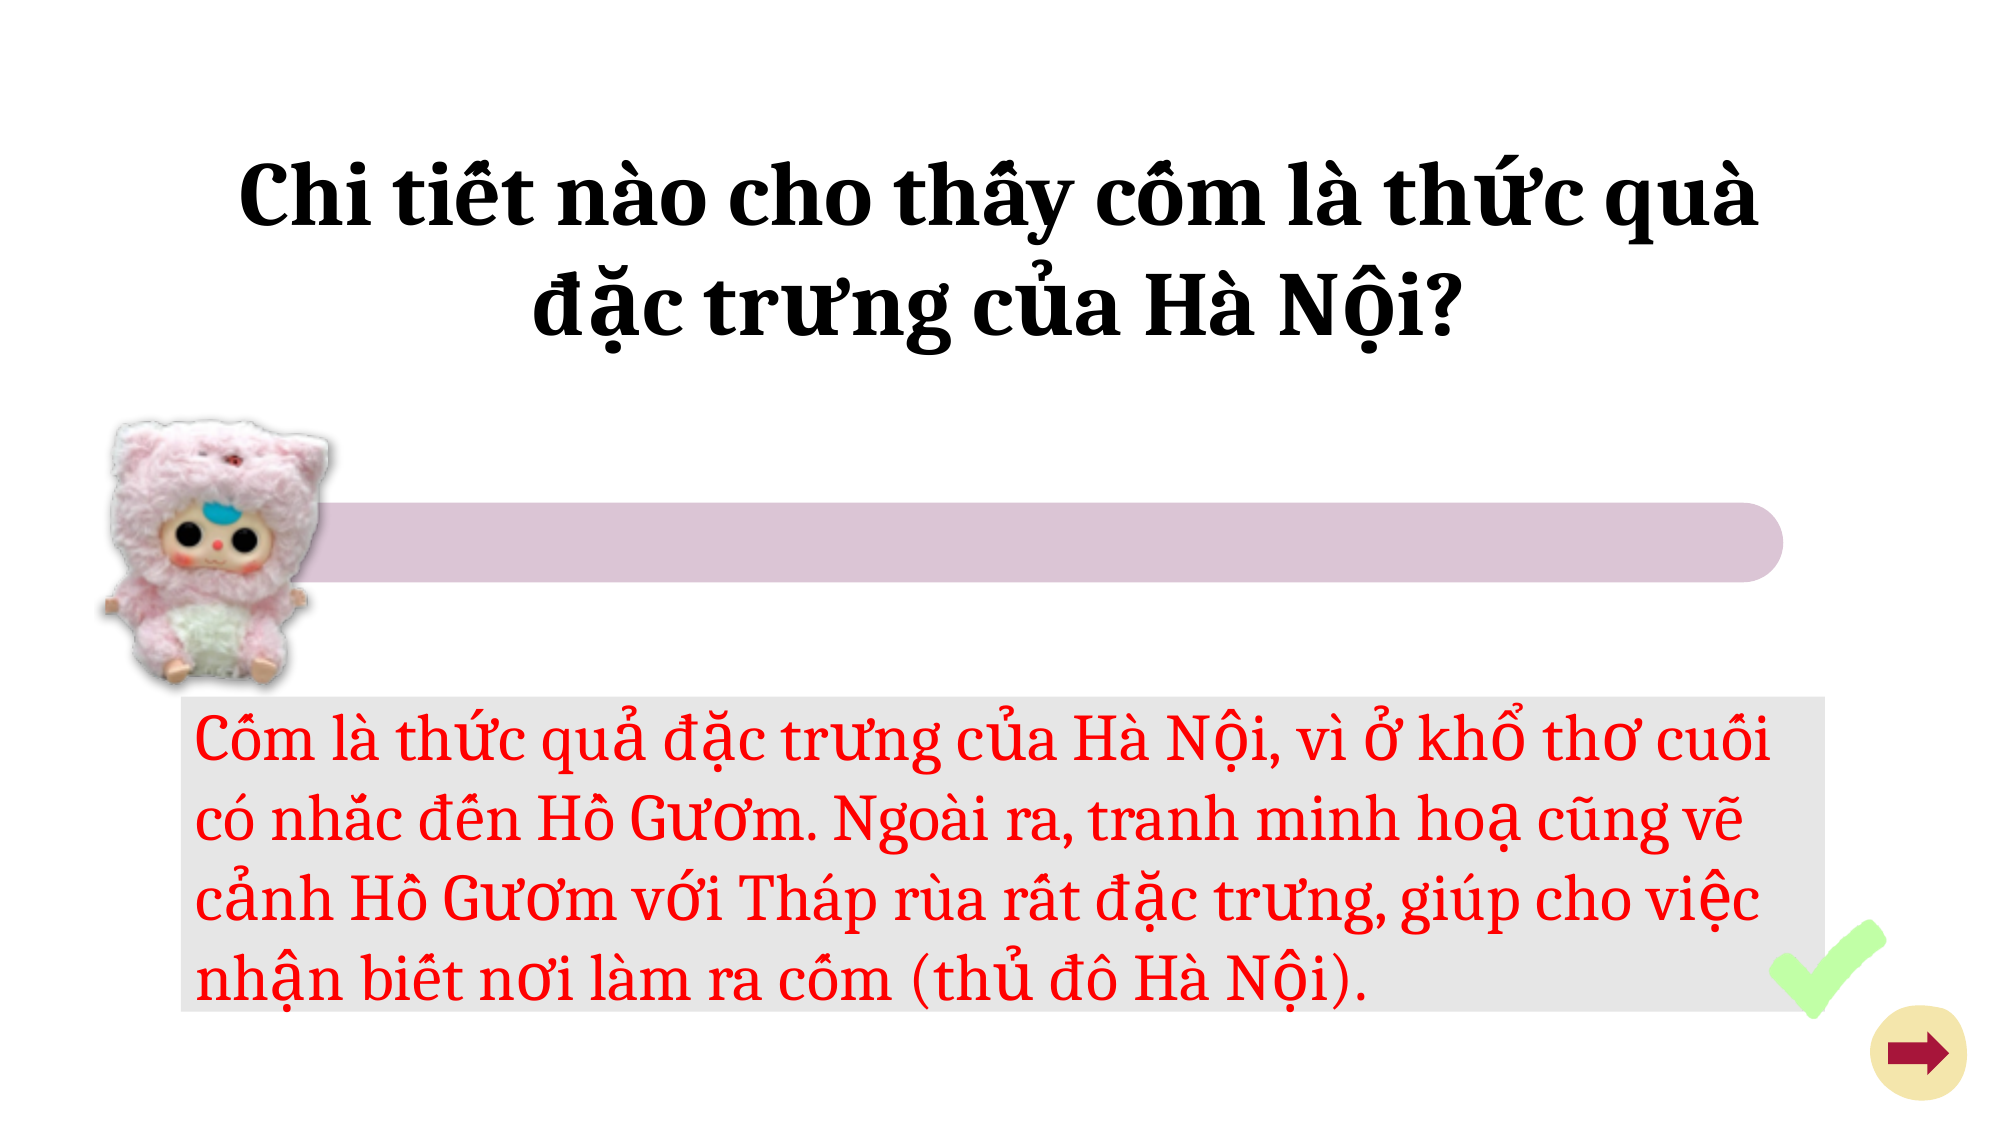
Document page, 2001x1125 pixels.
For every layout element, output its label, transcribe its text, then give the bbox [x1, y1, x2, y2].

text_box Chi tiết nào cho thấy cốm là thức quà đặc trưng của Hà Nội? [136, 112, 1864, 376]
picture [1761, 915, 1895, 1022]
text_box Cốm là thức quả đặc trưng của Hà Nội, vì ở khổ thơ cuối có nhắc đến Hồ Gươm. Ngoài ra, tranh minh hoạ cũng vẽ cảnh Hồ Gươm với Tháp rùa rất đặc trưng, giúp cho việc nhận biết nơi làm ra cốm (thủ đô Hà Nội). [180, 696, 1825, 1012]
picture [105, 366, 329, 719]
text_box [340, 553, 1783, 587]
text_box [340, 502, 1784, 583]
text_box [1869, 1005, 1968, 1101]
